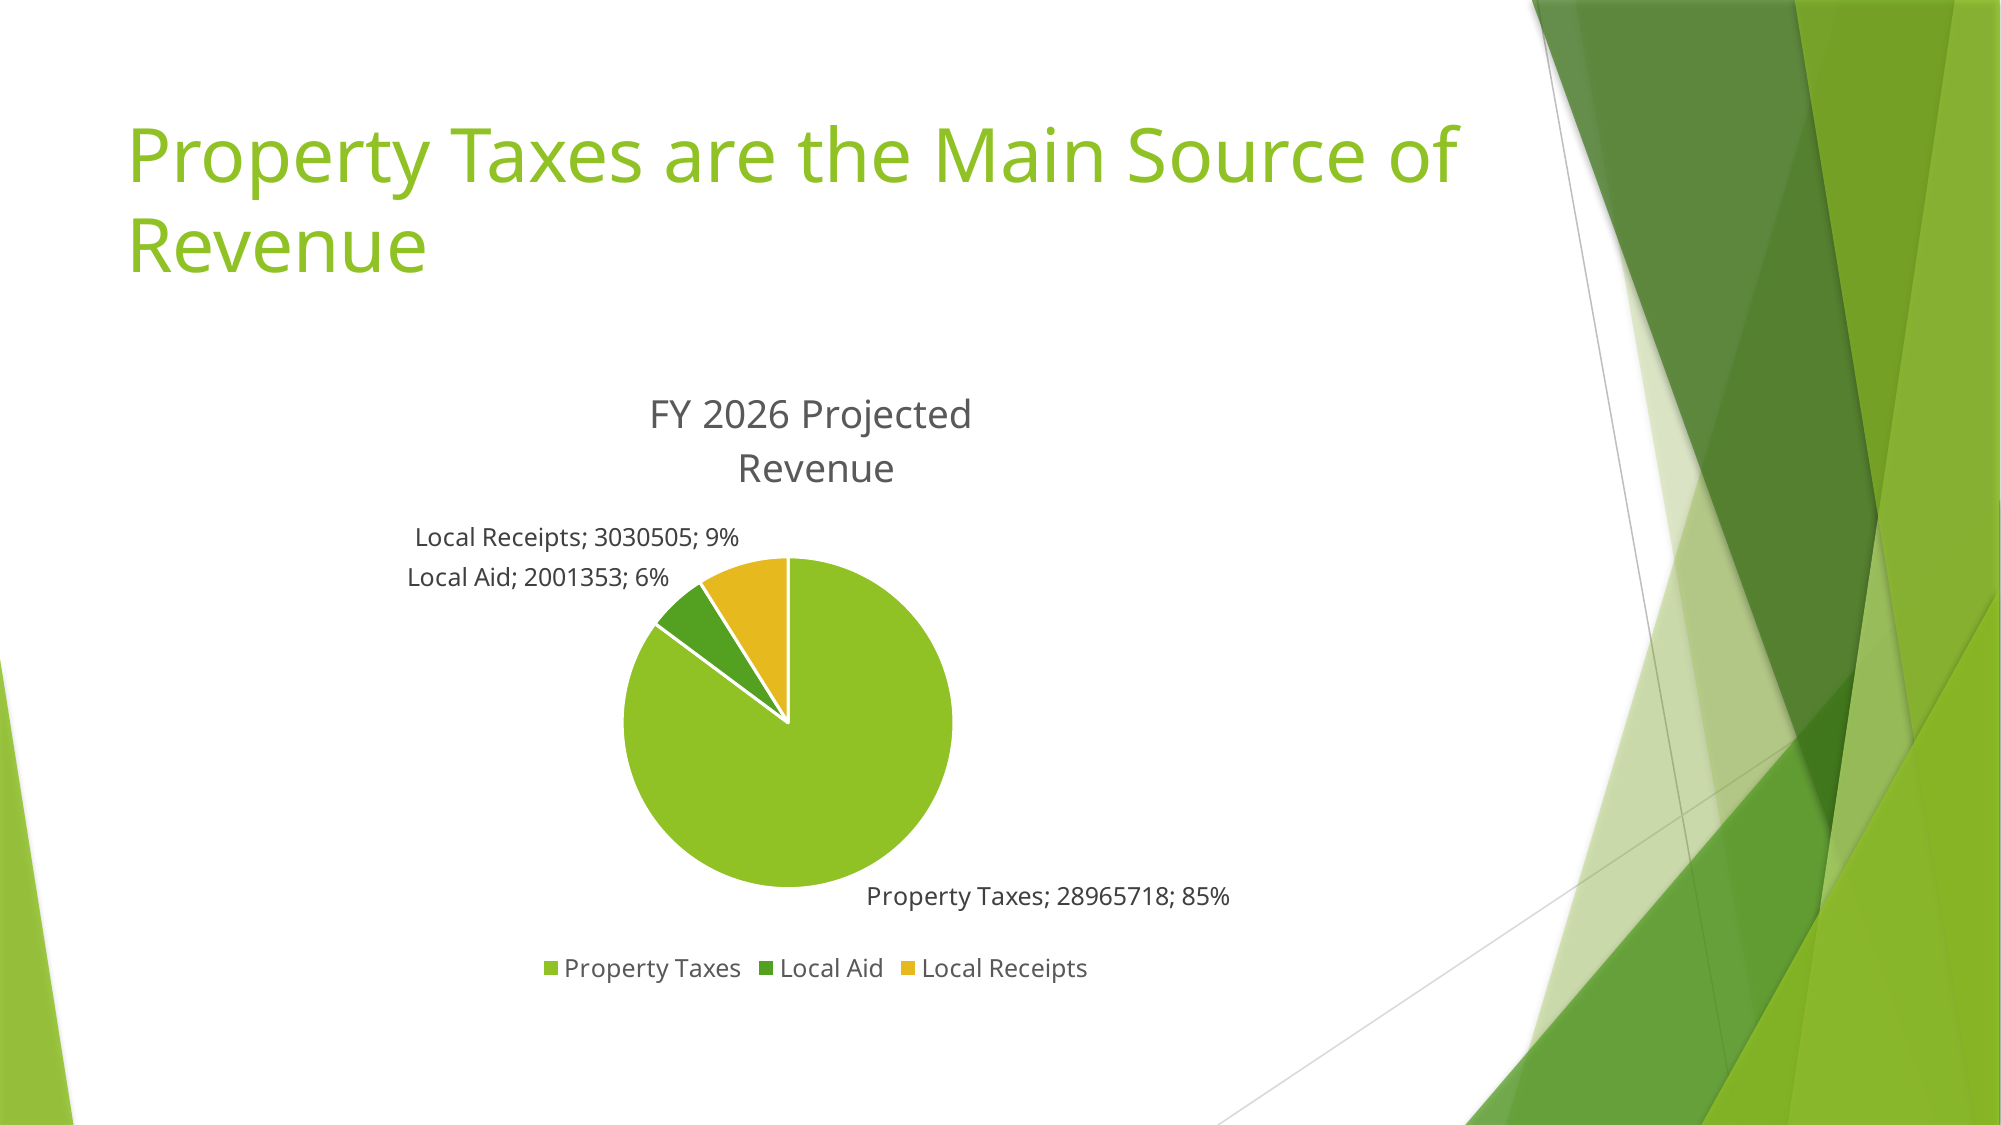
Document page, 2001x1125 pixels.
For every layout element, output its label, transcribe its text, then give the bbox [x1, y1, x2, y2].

title Property Taxes are the Main Source of Revenue [111, 99, 1522, 317]
chart [110, 353, 1522, 992]
